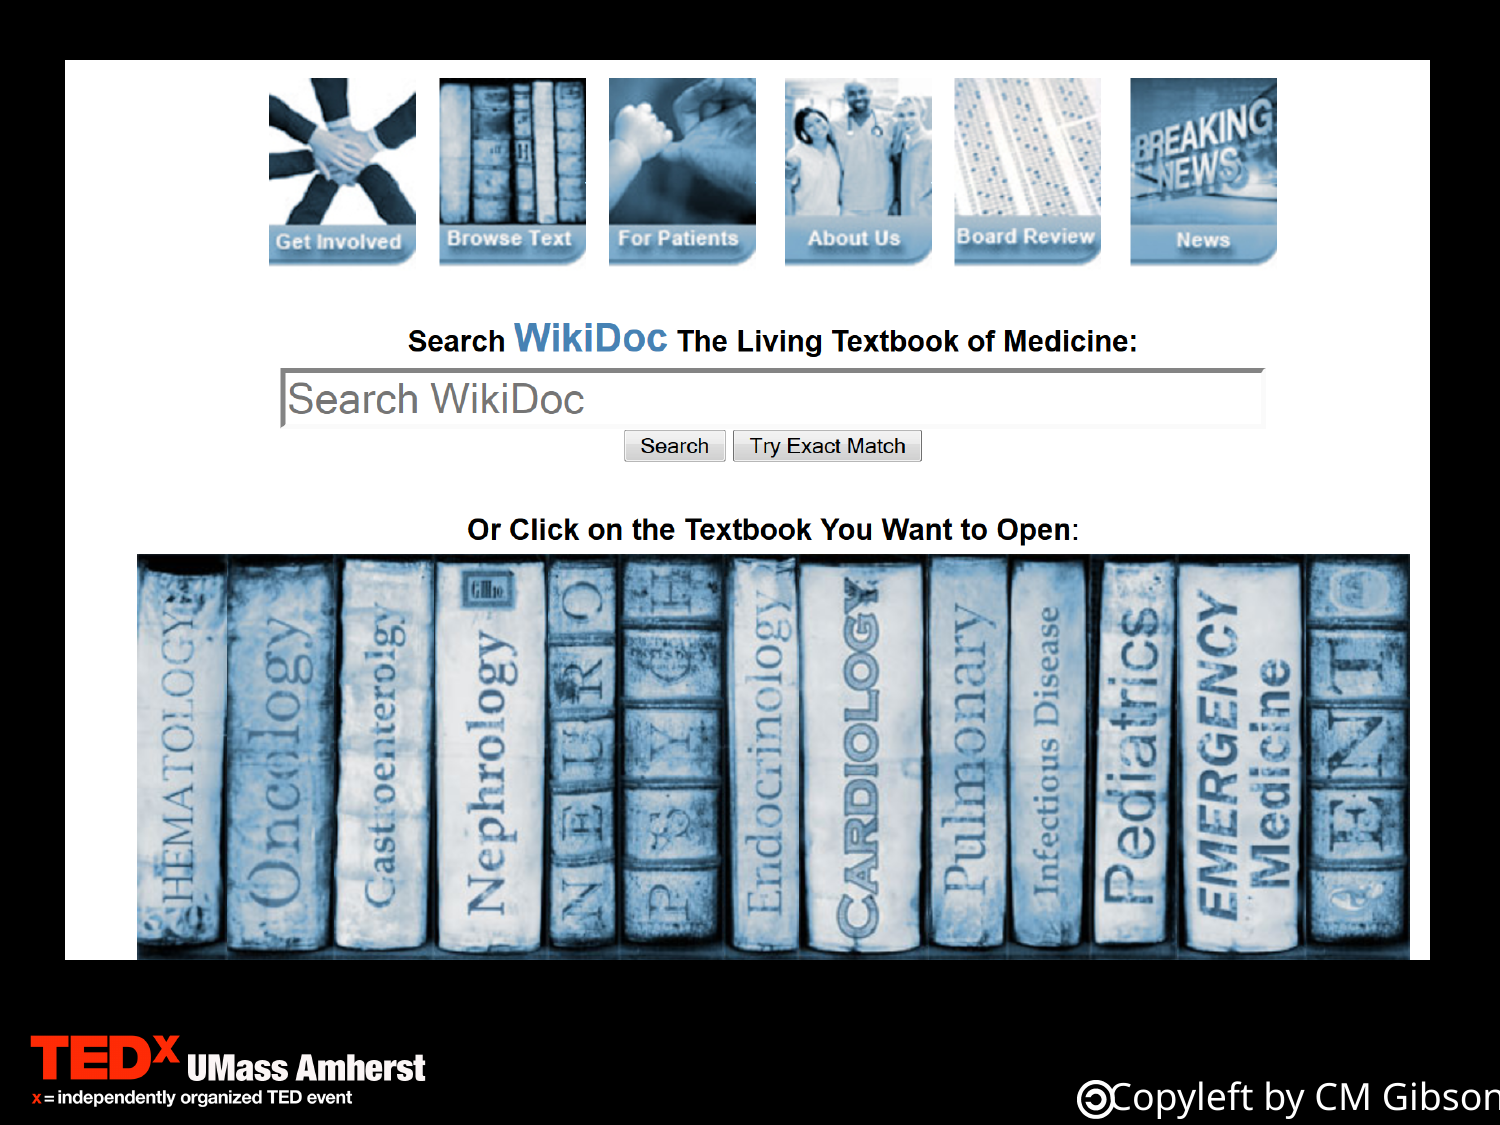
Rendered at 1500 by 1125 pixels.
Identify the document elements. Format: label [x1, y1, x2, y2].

picture [65, 60, 1430, 960]
text_box [1077, 1065, 1500, 1125]
picture [20, 1030, 432, 1111]
